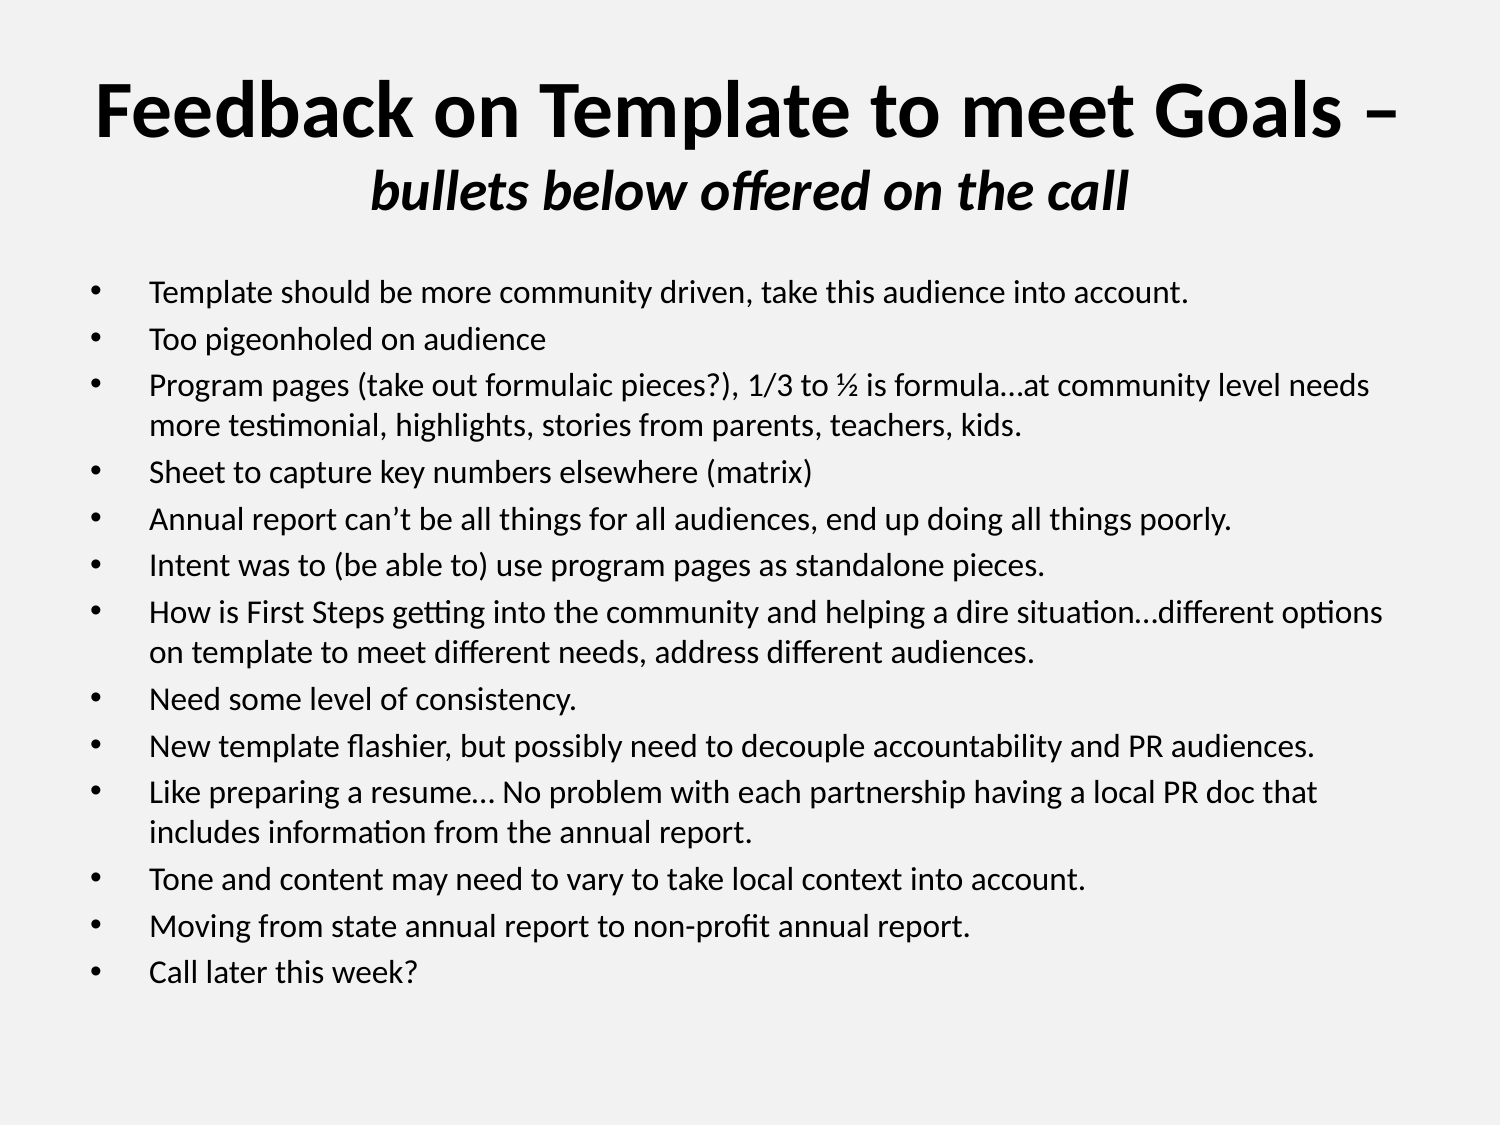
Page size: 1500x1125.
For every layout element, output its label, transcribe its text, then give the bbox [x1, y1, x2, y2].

list Template should be more community driven, take this audience into account. Too pigeonholed on audience Program pages (take out formulaic pieces?), 1/3 to ½ is formula…at community level needs more testimonial, highlights, stories from parents, teachers, kids. Sheet to capture key numbers elsewhere (matrix) Annual report can’t be all things for all audiences, end up doing all things poorly. Intent was to (be able to) use program pages as standalone pieces. How is First Steps getting into the community and helping a dire situation…different options on template to meet different needs, address different audiences. Need some level of consistency. New template flashier, but possibly need to decouple accountability and PR audiences. Like preparing a resume… No problem with each partnership having a local PR doc that includes information from the annual report. Tone and content may need to vary to take local context into account. Moving from state annual report to non-profit annual report. Call later this week? [75, 262, 1425, 1005]
title Feedback on Template to meet Goals – bullets below offered on the call [75, 45, 1425, 233]
